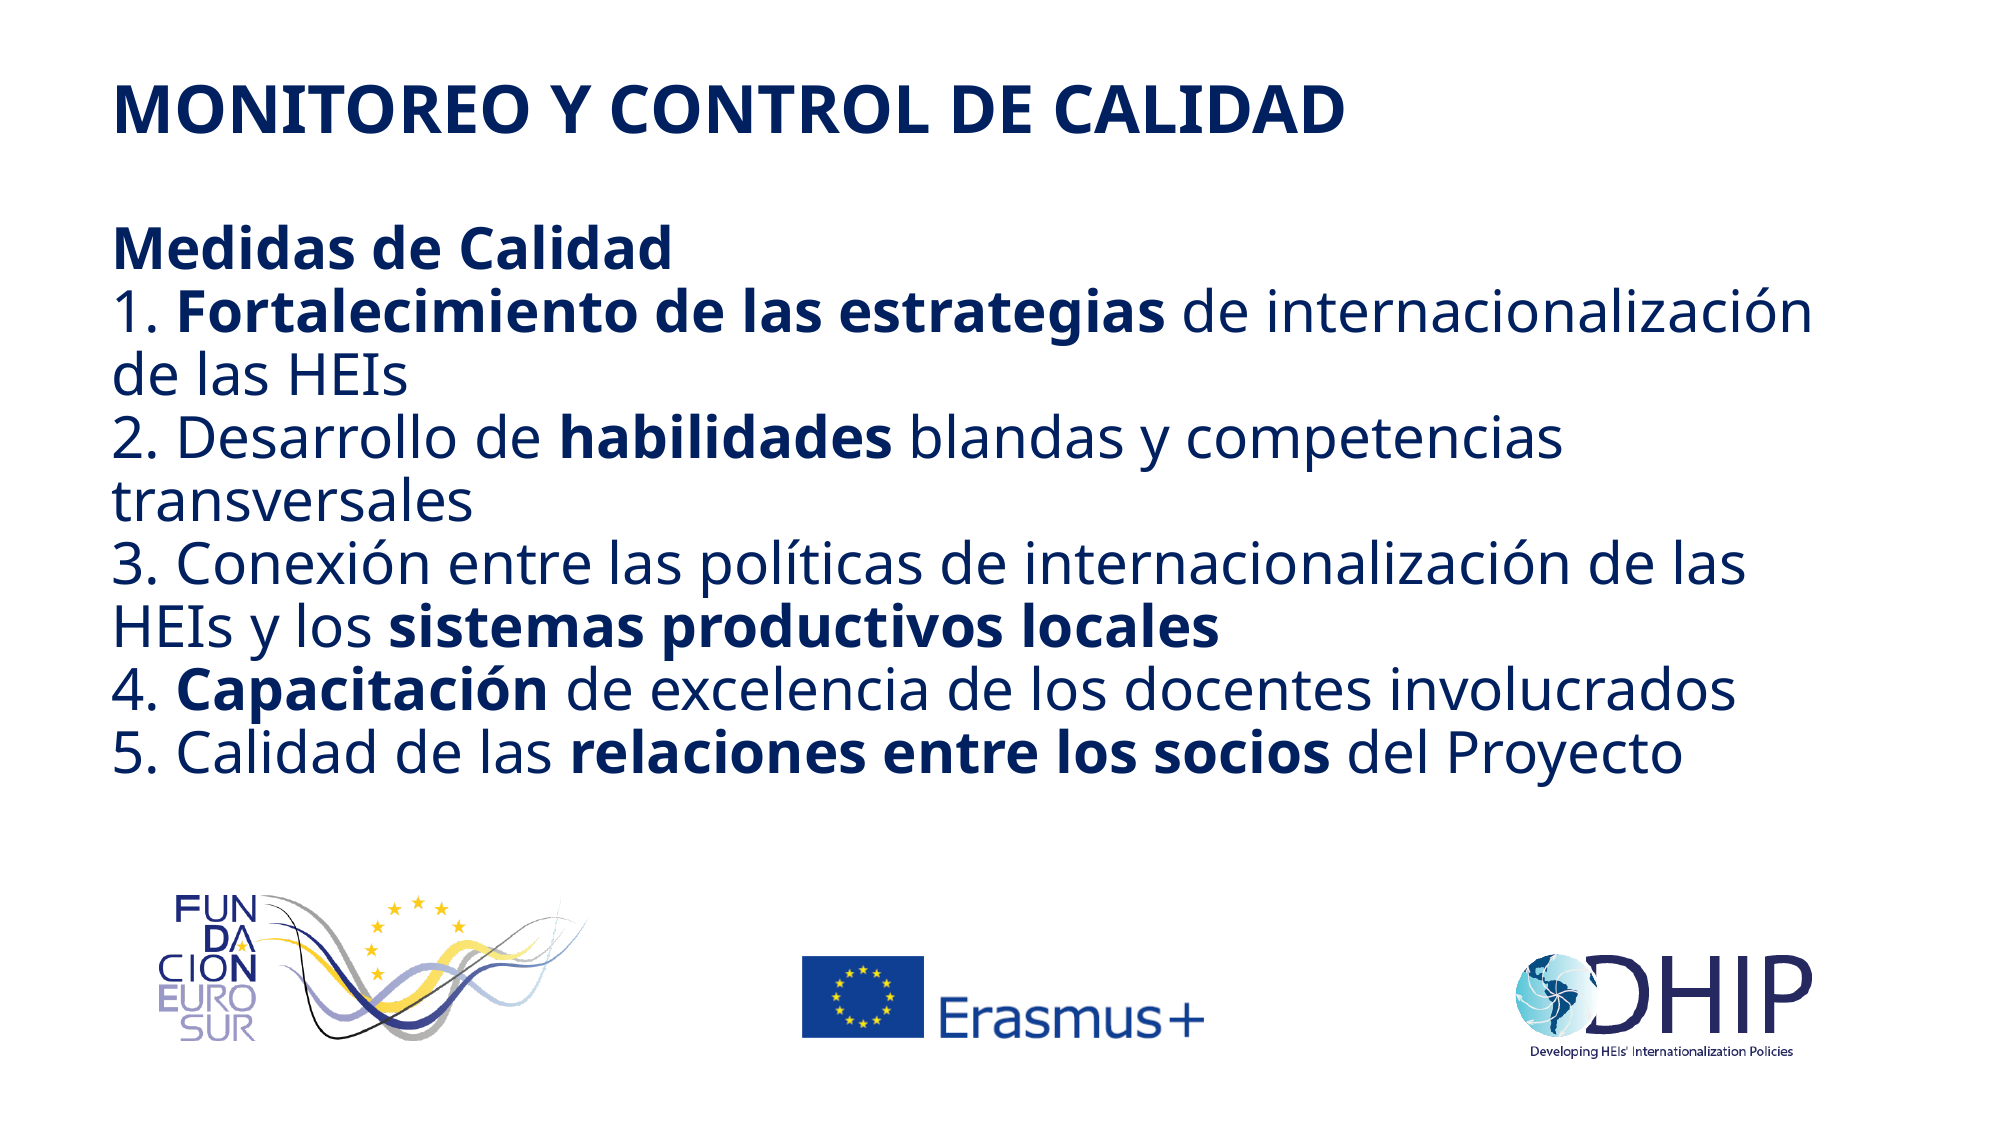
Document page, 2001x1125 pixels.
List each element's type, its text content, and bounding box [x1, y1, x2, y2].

picture [1514, 951, 1816, 1061]
picture [781, 942, 1217, 1059]
picture [159, 895, 588, 1041]
title MONITOREO Y CONTROL DE CALIDAD Medidas de Calidad 1. Fortalecimiento de las estrategias de internacionalización de las HEIs 2. Desarrollo de habilidades blandas y competencias transversales 3. Conexión entre las políticas de internacionalización de las HEIs y los sistemas productivos locales 4. Capacitación de excelencia de los docentes involucrados 5. Calidad de las relaciones entre los socios del Proyecto [96, 150, 1883, 794]
